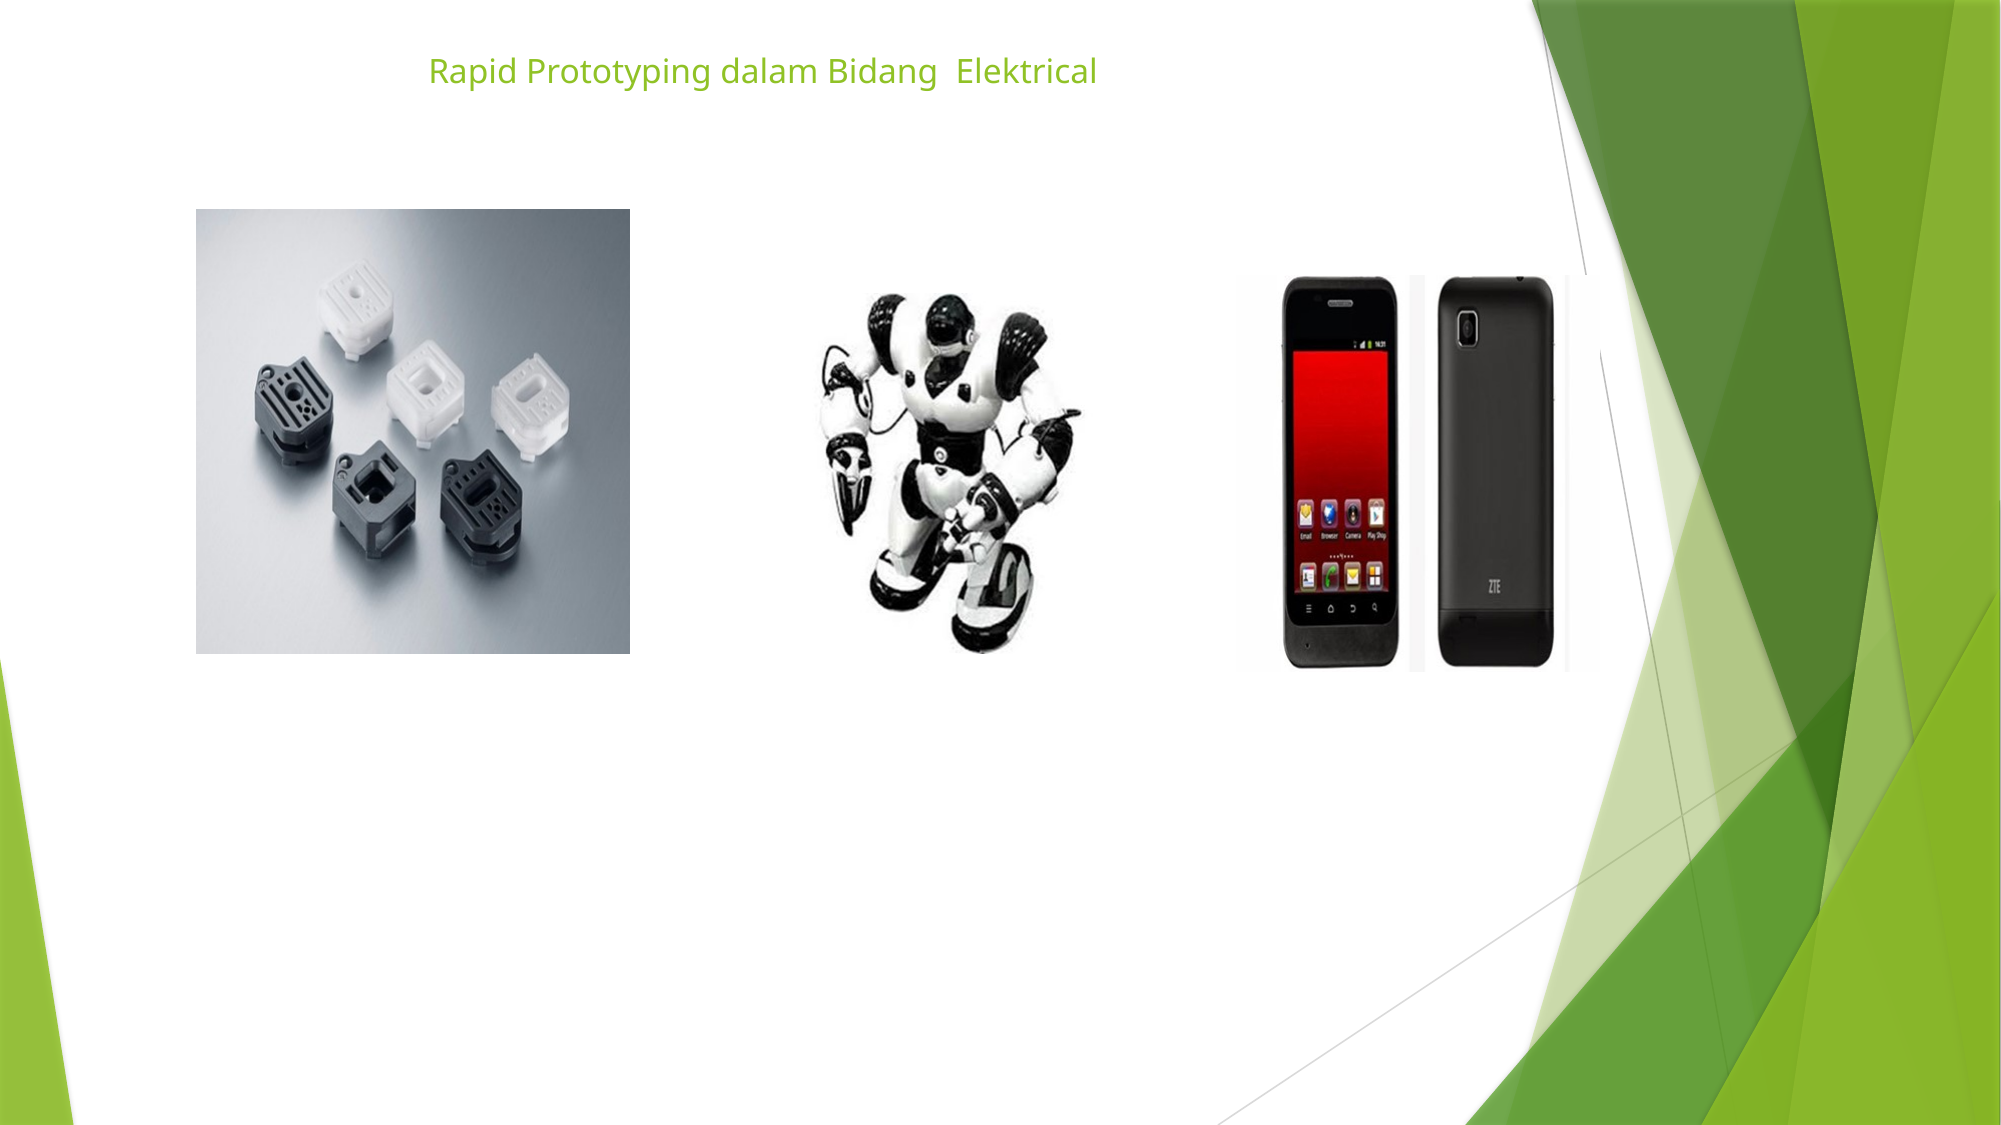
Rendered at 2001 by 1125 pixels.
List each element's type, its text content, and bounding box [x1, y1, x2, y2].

title Rapid Prototyping dalam Bidang Elektrical [413, 42, 1362, 140]
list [196, 209, 631, 655]
picture [1235, 274, 1600, 673]
picture [804, 292, 1098, 655]
